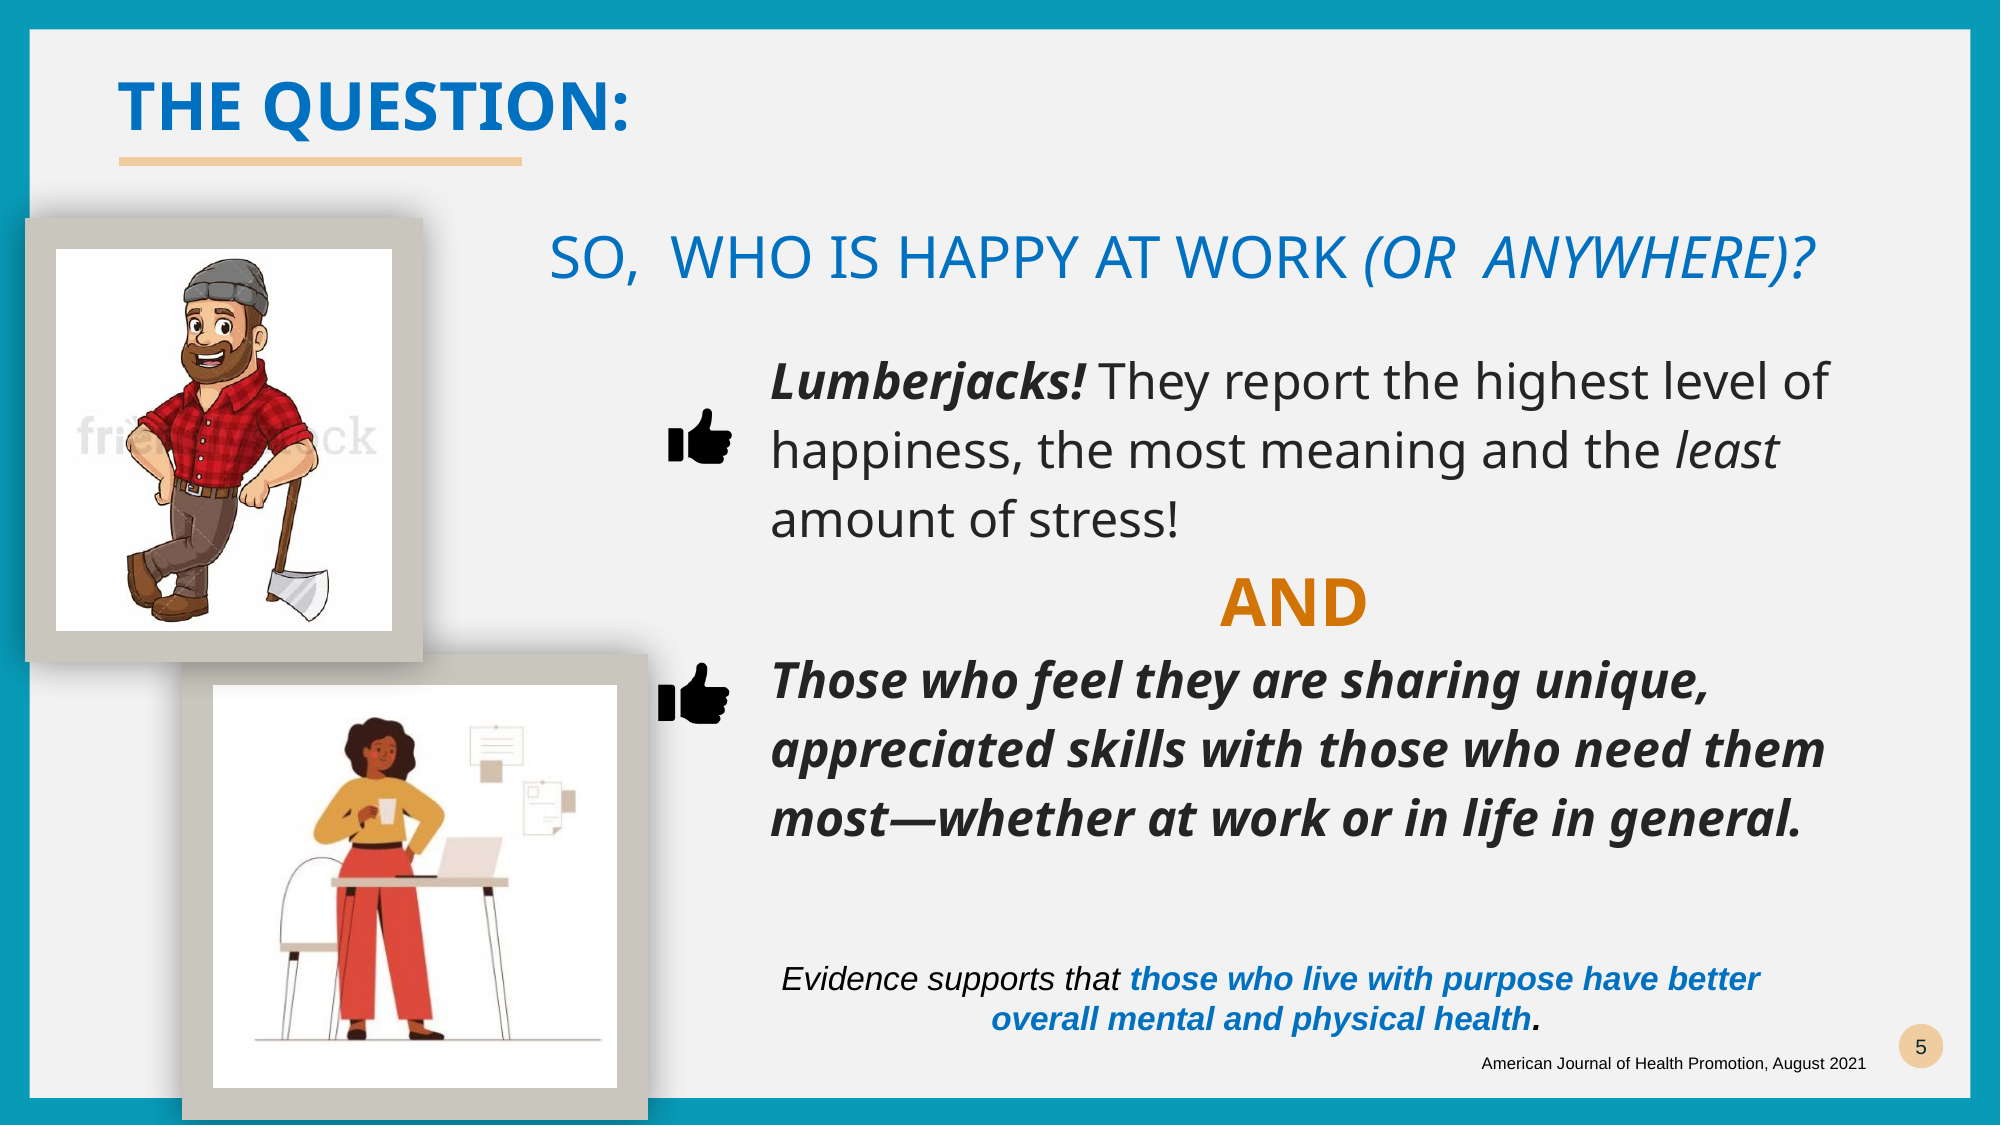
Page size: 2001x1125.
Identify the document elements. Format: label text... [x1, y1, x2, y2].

slide_number 5 [1898, 1023, 1944, 1045]
list [629, 326, 1969, 890]
title THE QUESTION: [117, 73, 1757, 134]
text_box Lumberjacks! They report the highest level of happiness, the most meaning and the least amount of stress! AND Those who feel they are sharing unique, appreciated skills with those who need them most—whether at work or in life in general. [770, 276, 1957, 889]
picture [56, 248, 392, 632]
picture [651, 650, 736, 735]
text_box Evidence supports that those who live with purpose have better overall mental and physical health. [737, 949, 1805, 1045]
picture [662, 398, 738, 475]
text_box American Journal of Health Promotion, August 2021 [1466, 1045, 2000, 1081]
picture [212, 684, 617, 1089]
text_box SO, WHO IS HAPPY AT WORK (OR ANYWHERE)? [534, 212, 1899, 298]
